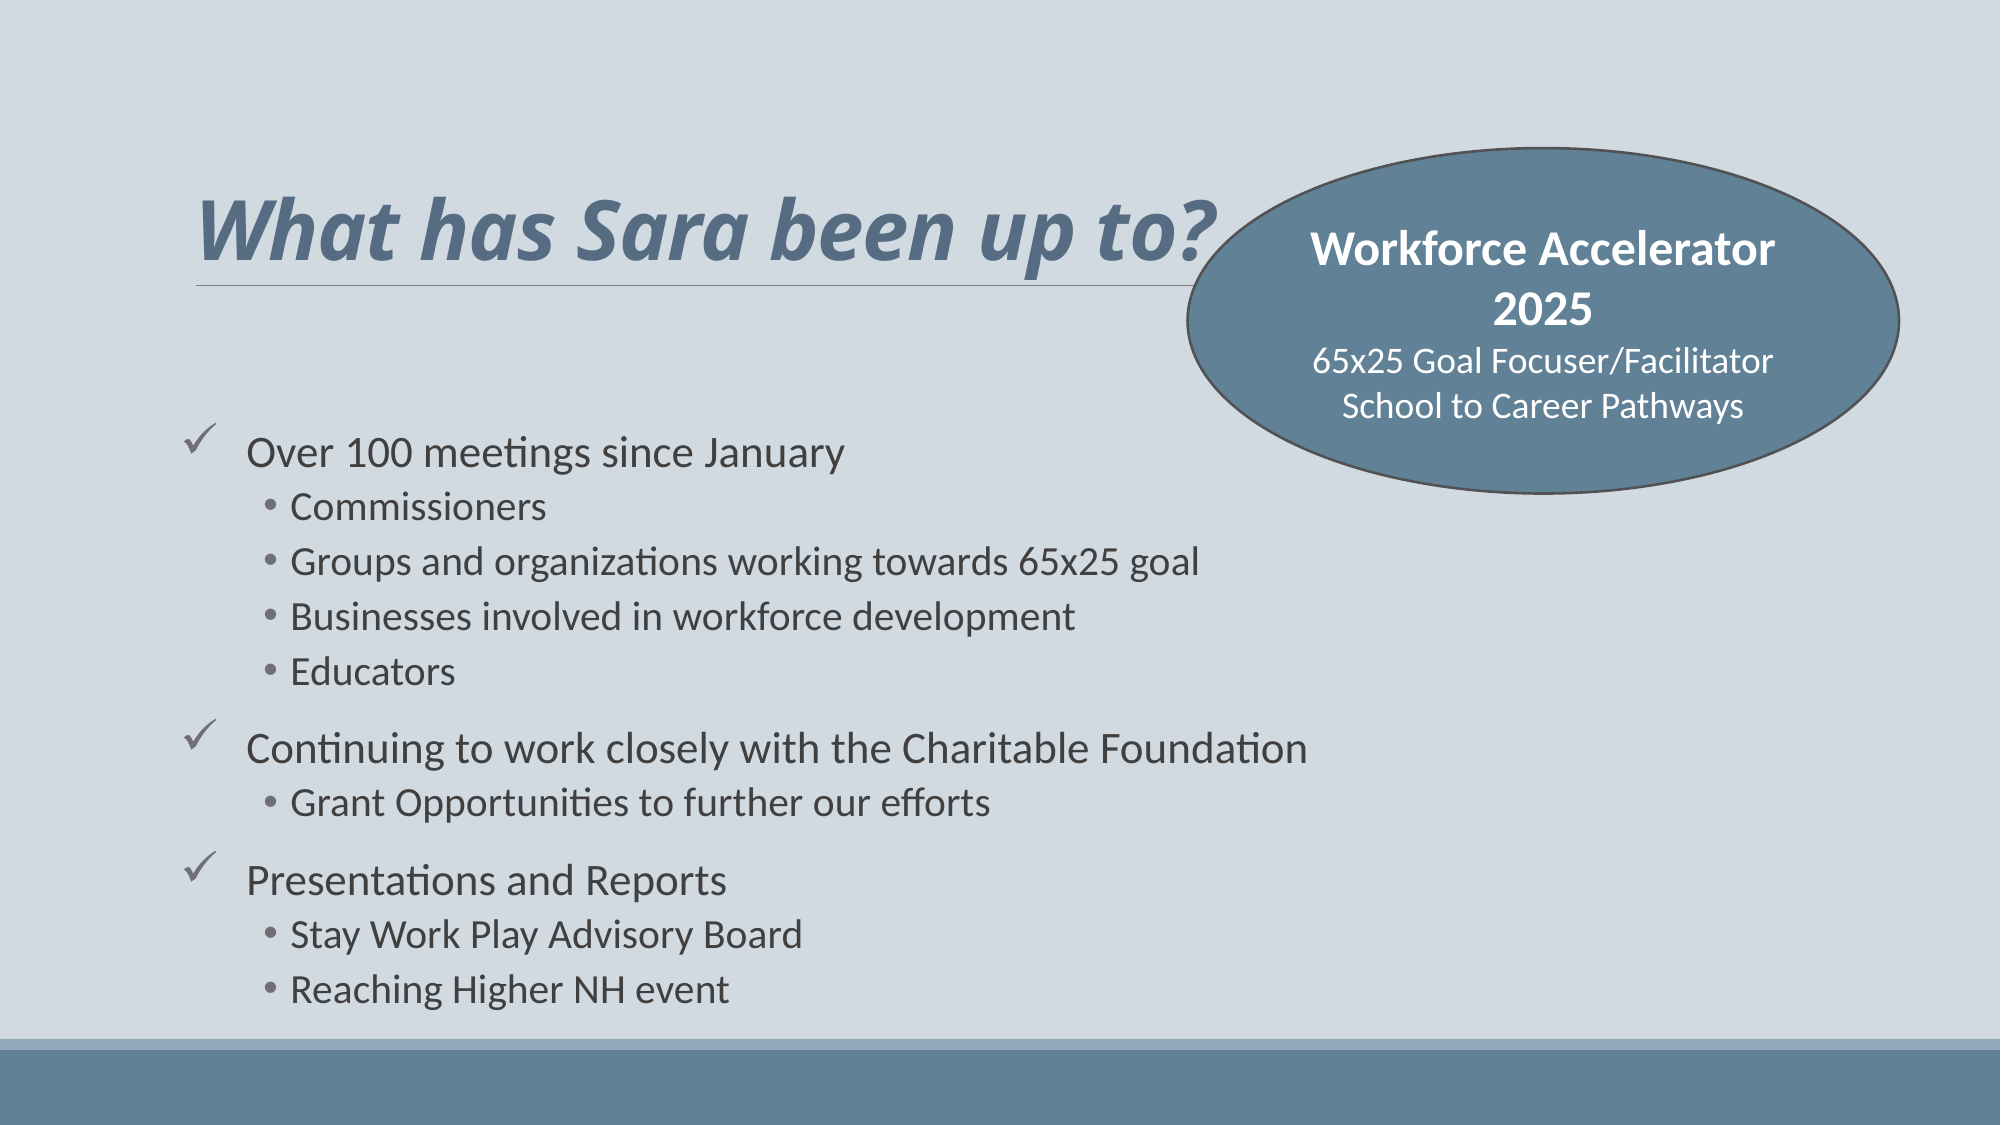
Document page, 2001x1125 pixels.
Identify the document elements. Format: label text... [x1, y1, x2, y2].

title What has Sara been up to? [180, 47, 1830, 285]
text_box Workforce Accelerator 2025 65x25 Goal Focuser/Facilitator School to Career Pathways [1186, 146, 1901, 495]
list Over 100 meetings since January Commissioners Groups and organizations working towards 65x25 goal Businesses involved in workforce development Educators Continuing to work closely with the Charitable Foundation Grant Opportunities to further our efforts Presentations and Reports Stay Work Play Advisory Board Reaching Higher NH event [180, 336, 1830, 1025]
